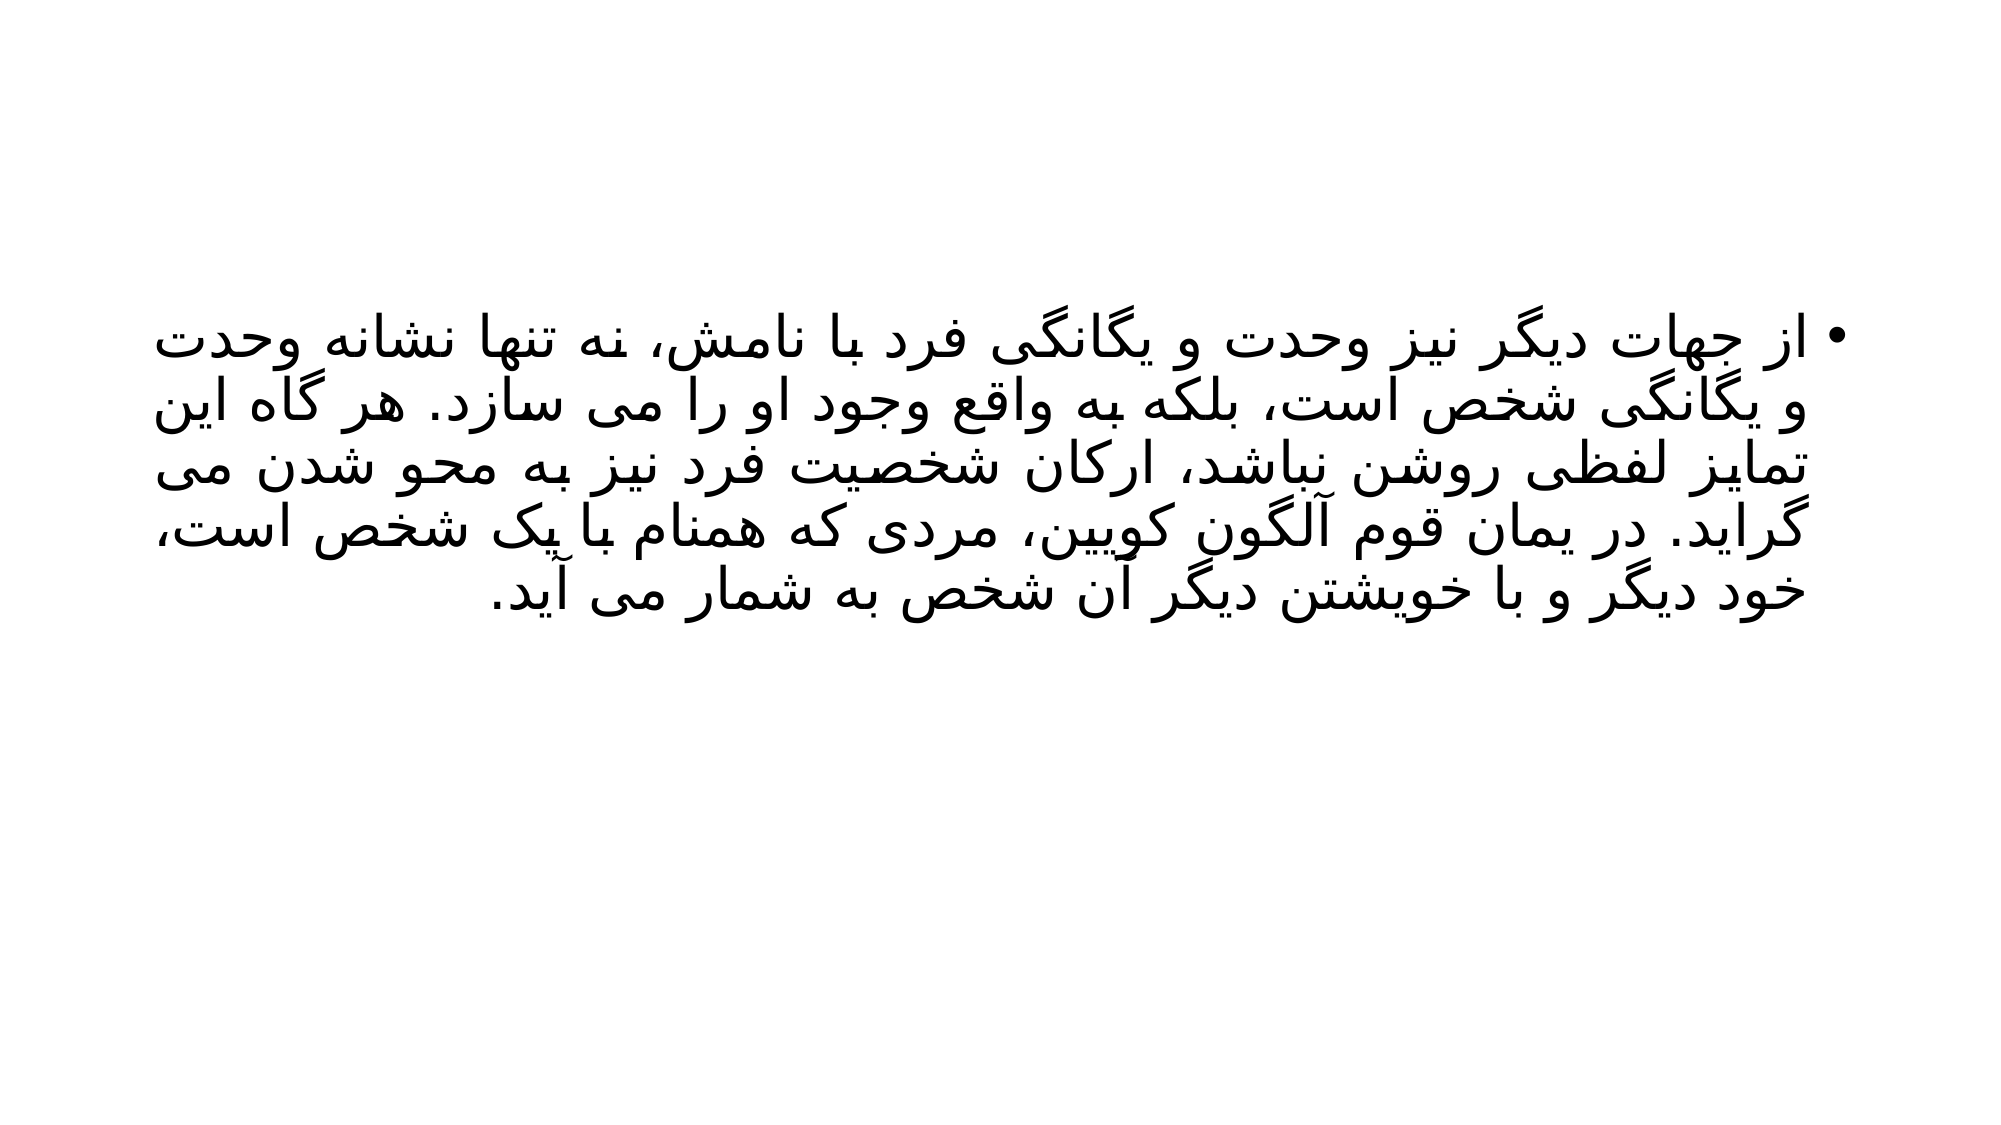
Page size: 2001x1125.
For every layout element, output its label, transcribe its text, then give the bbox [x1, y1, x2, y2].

list از جهات دیگر نیز وحدت و یگانگی فرد با نامش، نه تنها نشانه وحدت و یگانگی شخص است، بلکه به واقع وجود او را می سازد. هر گاه این تمایز لفظی روشن نباشد، ارکان شخصیت فرد نیز به محو شدن می گراید. در یمان قوم آلگون کویین، مردی که همنام با یک شخص است، خود دیگر و با خویشتن دیگر آن شخص به شمار می آید. [137, 299, 1863, 1014]
